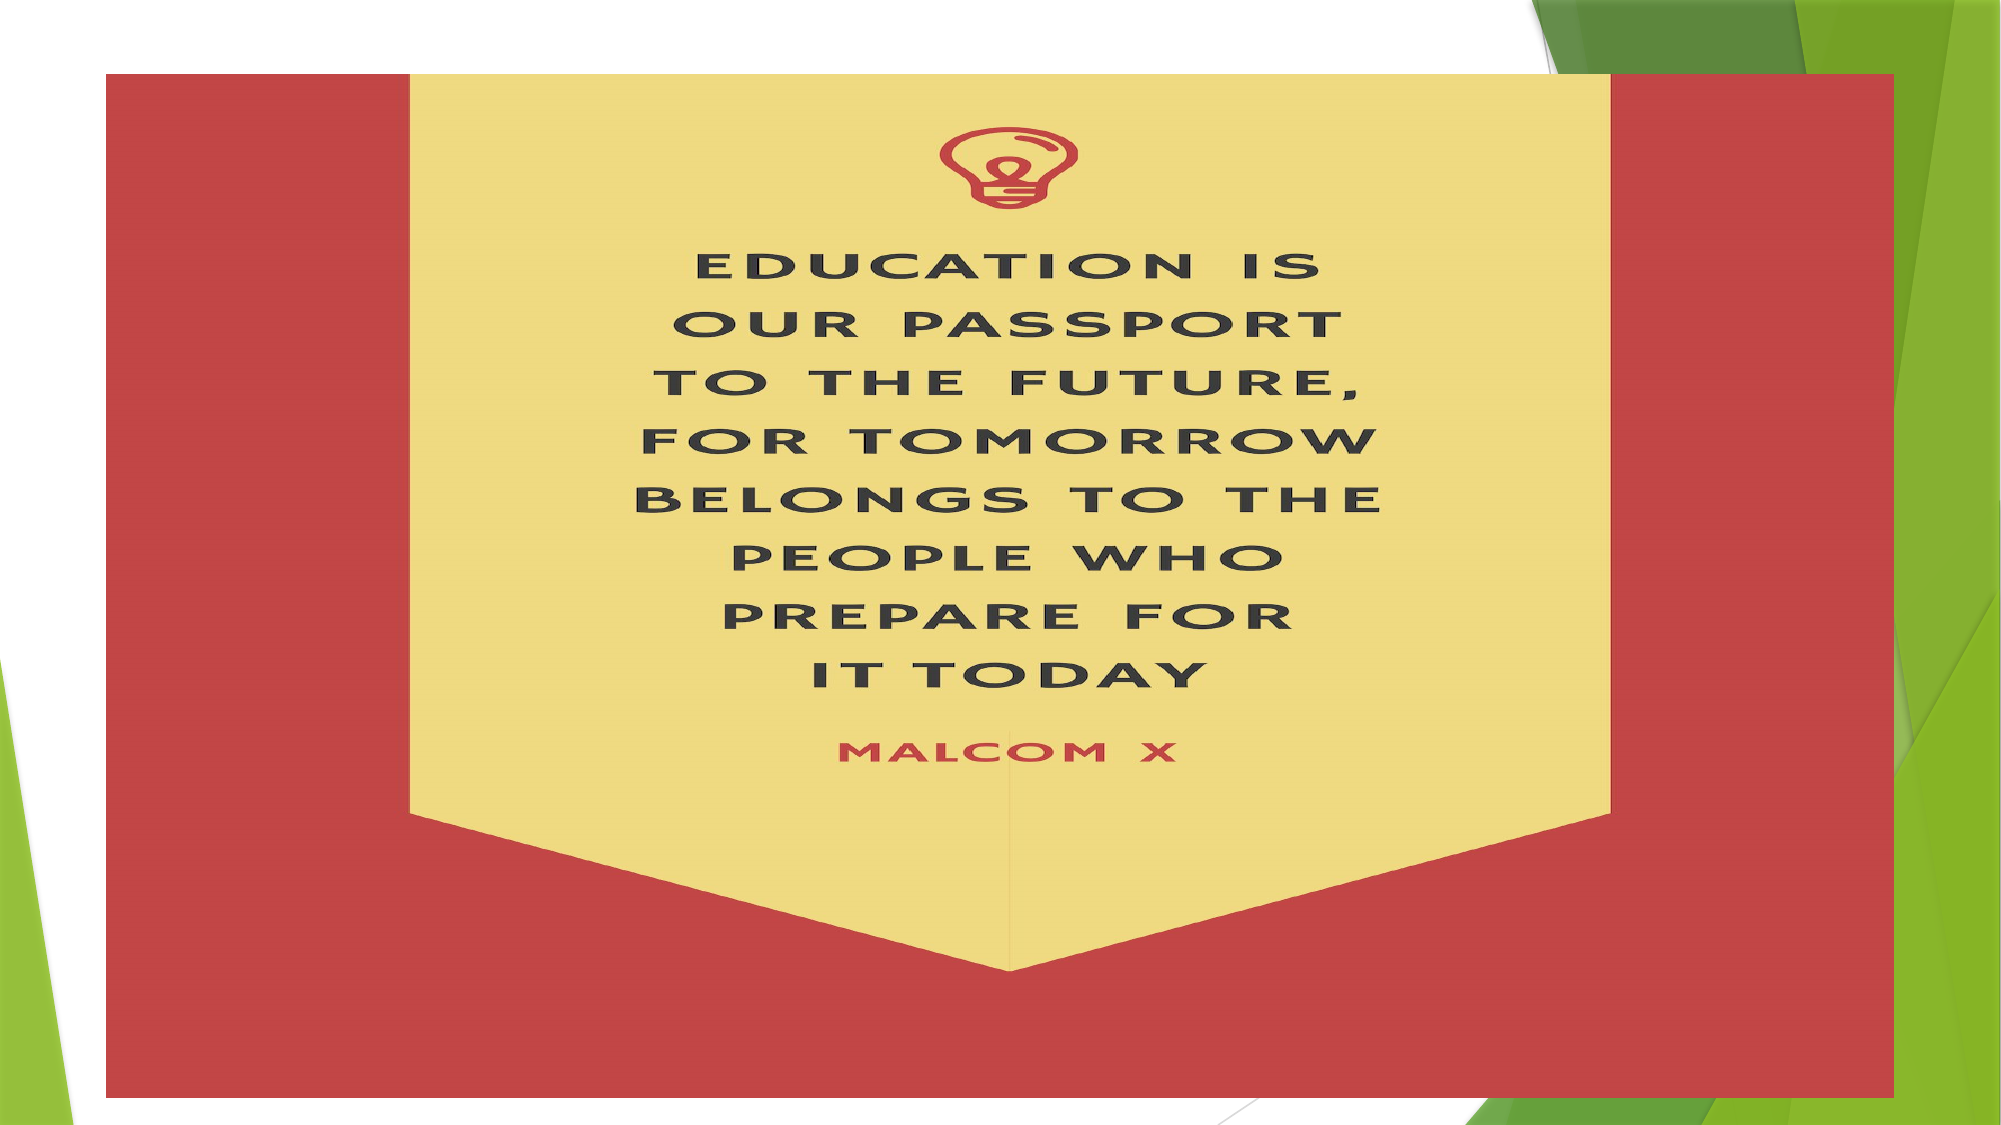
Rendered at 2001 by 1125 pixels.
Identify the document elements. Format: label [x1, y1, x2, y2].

list [105, 73, 1895, 1099]
